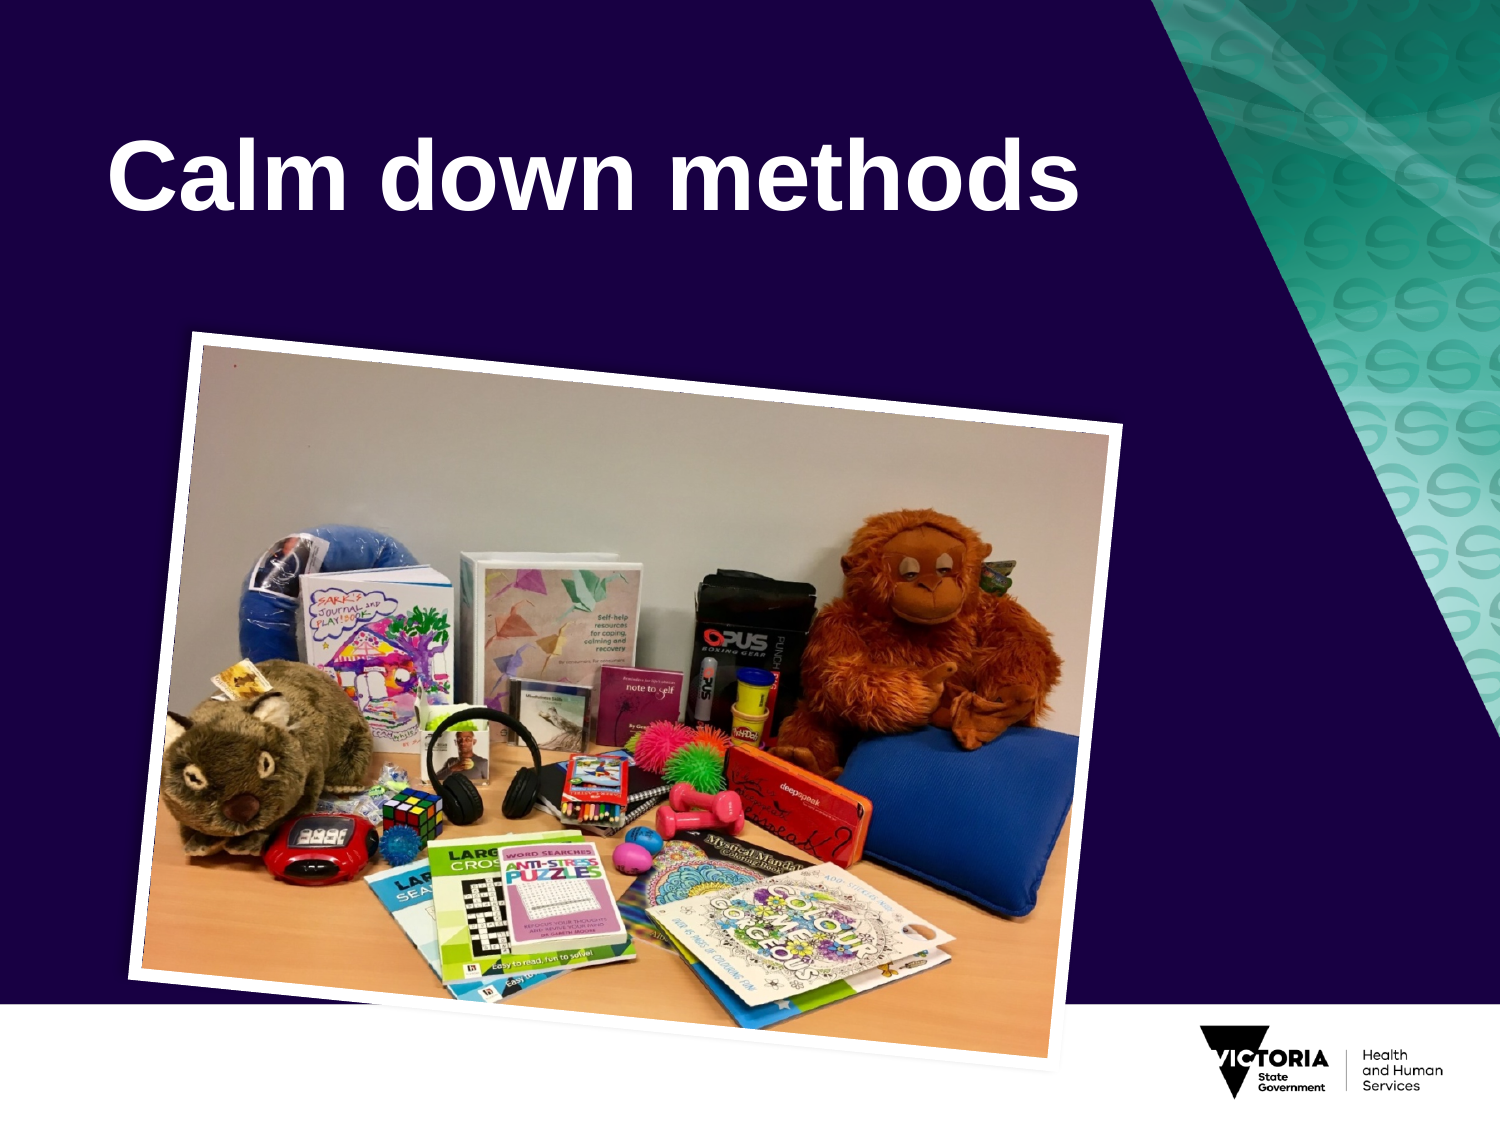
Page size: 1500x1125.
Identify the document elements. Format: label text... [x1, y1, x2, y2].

picture [0, 0, 1500, 1125]
title Calm down methods [94, 104, 1164, 304]
